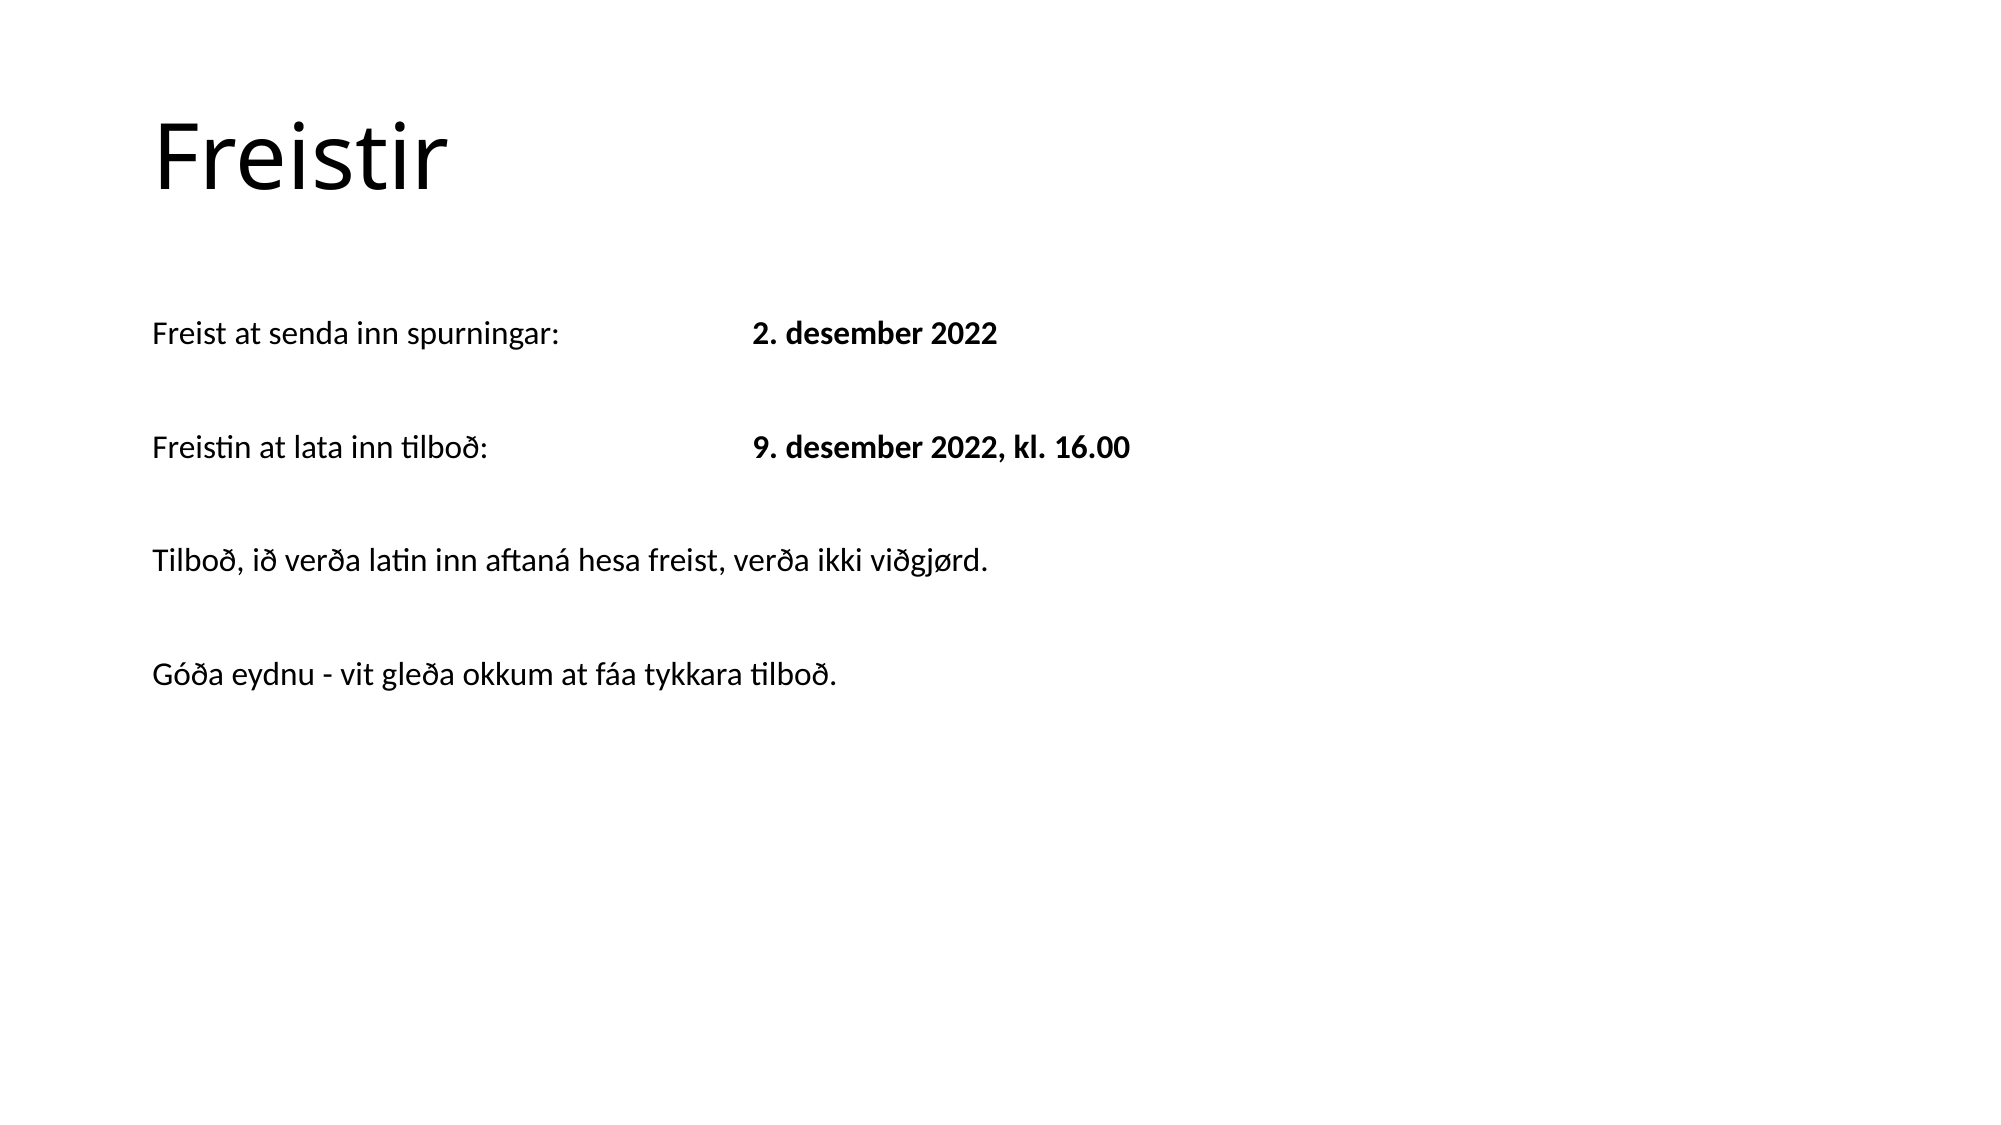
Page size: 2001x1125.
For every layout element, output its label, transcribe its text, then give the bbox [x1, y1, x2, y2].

title Freistir [137, 50, 1863, 269]
list Freist at senda inn spurningar: 2. desember 2022 Freistin at lata inn tilboð: 9. desember 2022, kl. 16.00 Tilboð, ið verða latin inn aftaná hesa freist, verða ikki viðgjørd. Góða eydnu - vit gleða okkum at fáa tykkara tilboð. [137, 308, 1863, 1023]
